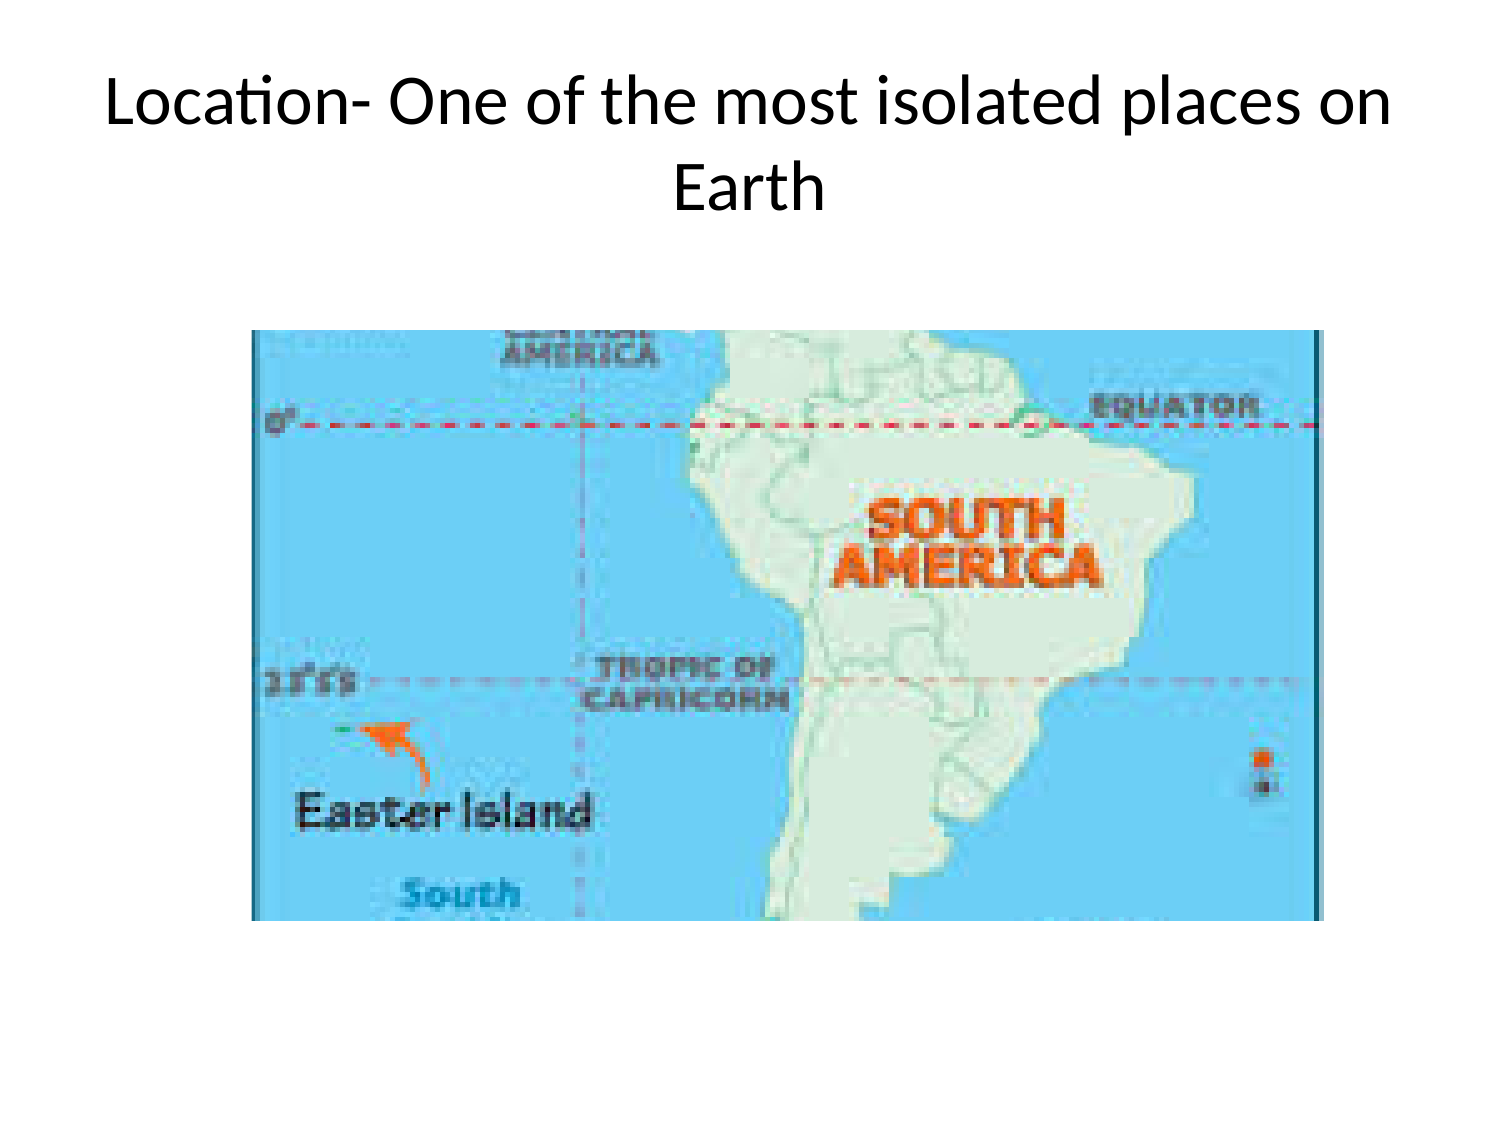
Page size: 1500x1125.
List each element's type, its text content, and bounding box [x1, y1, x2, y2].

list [251, 330, 1325, 921]
title Location- One of the most isolated places on Earth [75, 45, 1425, 233]
